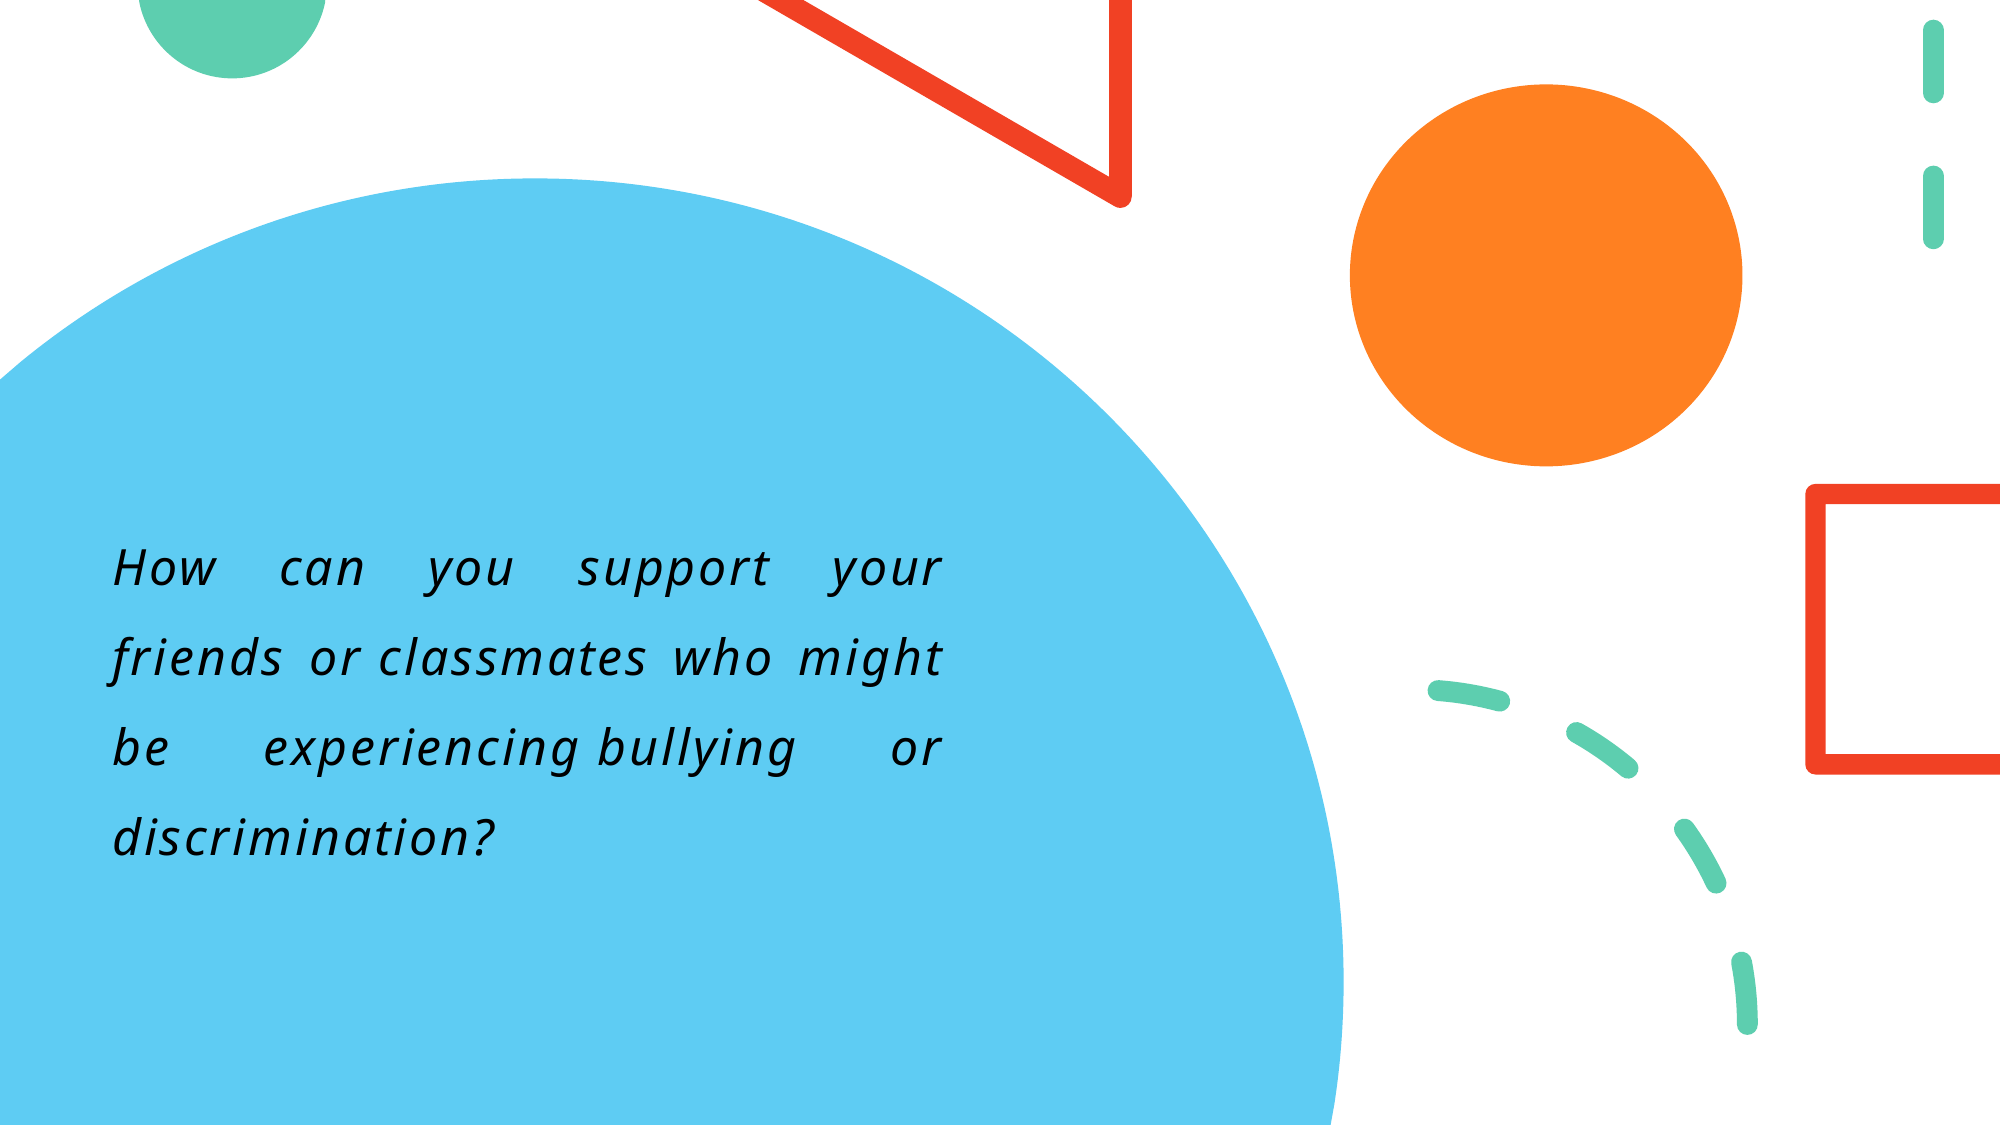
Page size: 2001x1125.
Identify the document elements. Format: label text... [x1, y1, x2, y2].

text_box [0, 177, 1345, 1125]
text_box [1348, 83, 1744, 468]
list How can you support your friends or classmates who might be experiencing bullying or discrimination? [97, 497, 961, 1052]
text_box [1412, 689, 1748, 1026]
text_box [0, 0, 2000, 1125]
text_box [138, 0, 327, 80]
text_box [1805, 483, 2000, 775]
text_box [757, 0, 1132, 208]
